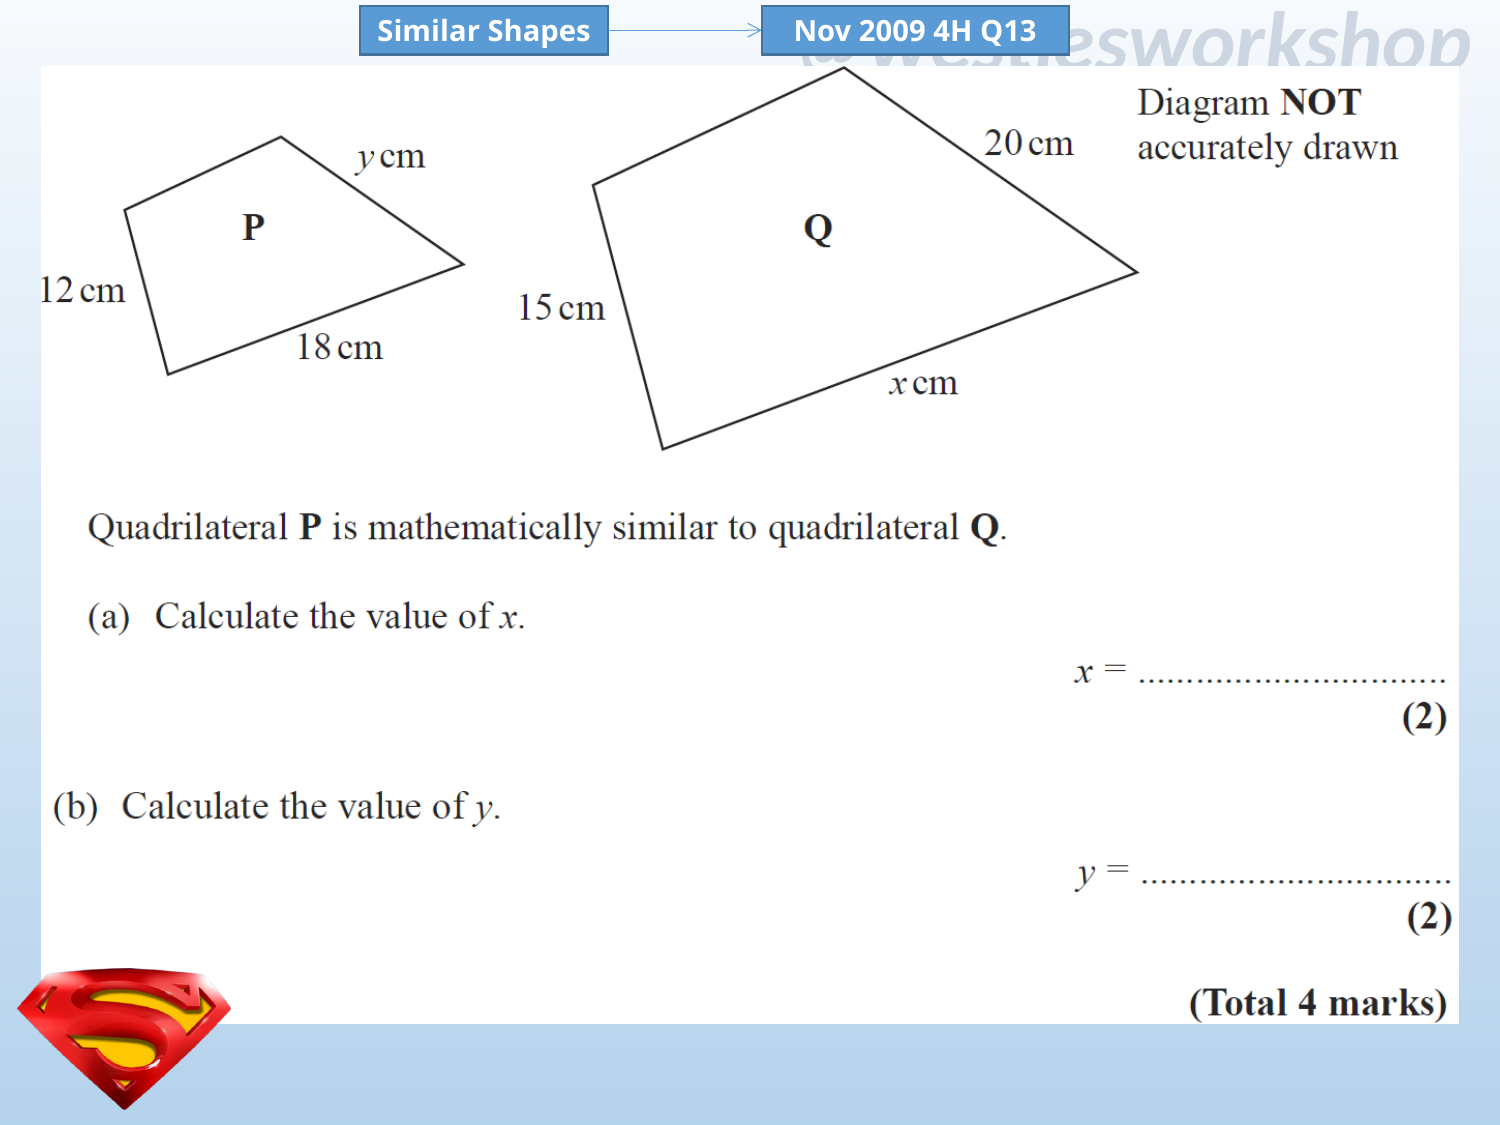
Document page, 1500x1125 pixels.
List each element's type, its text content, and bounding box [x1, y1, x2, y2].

text_box Nov 2009 4H Q13 [761, 5, 1070, 56]
picture [17, 66, 1459, 1110]
text_box Similar Shapes [359, 5, 609, 56]
